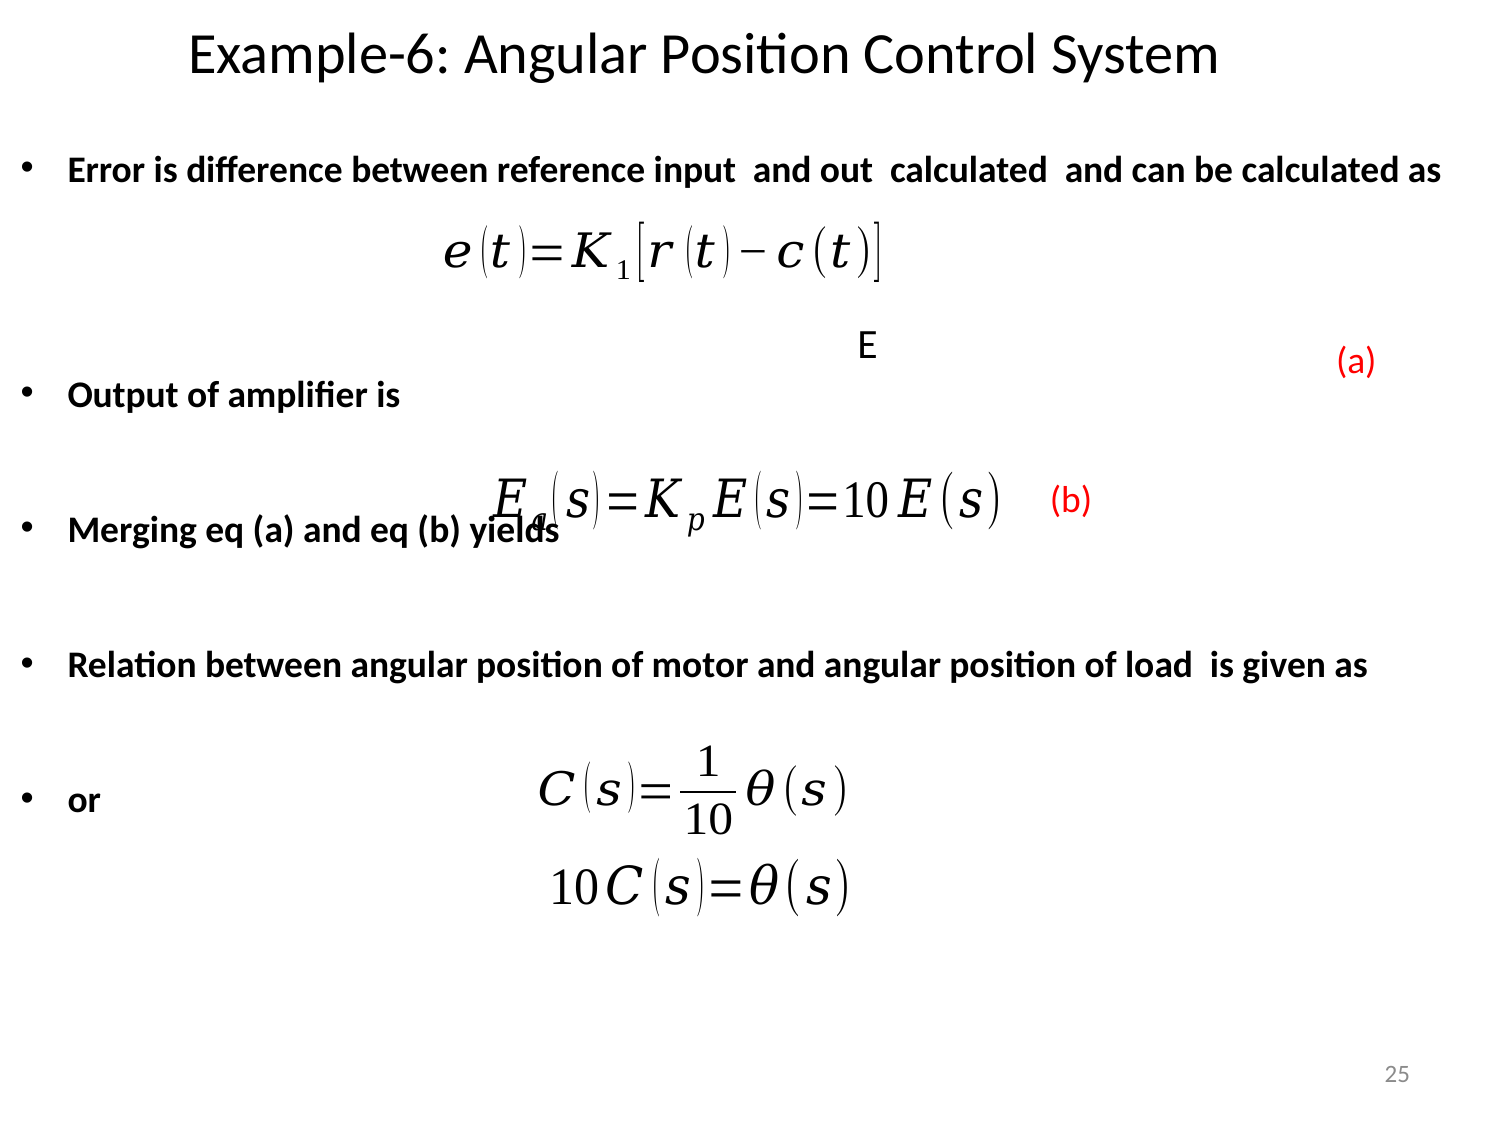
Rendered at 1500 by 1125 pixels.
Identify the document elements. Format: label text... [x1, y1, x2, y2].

text_box (b) [1034, 467, 1107, 528]
slide_number 25 [1074, 1042, 1425, 1103]
text_box Example-6: Angular Position Control System [173, 7, 1236, 93]
text_box (a) [1321, 328, 1392, 389]
